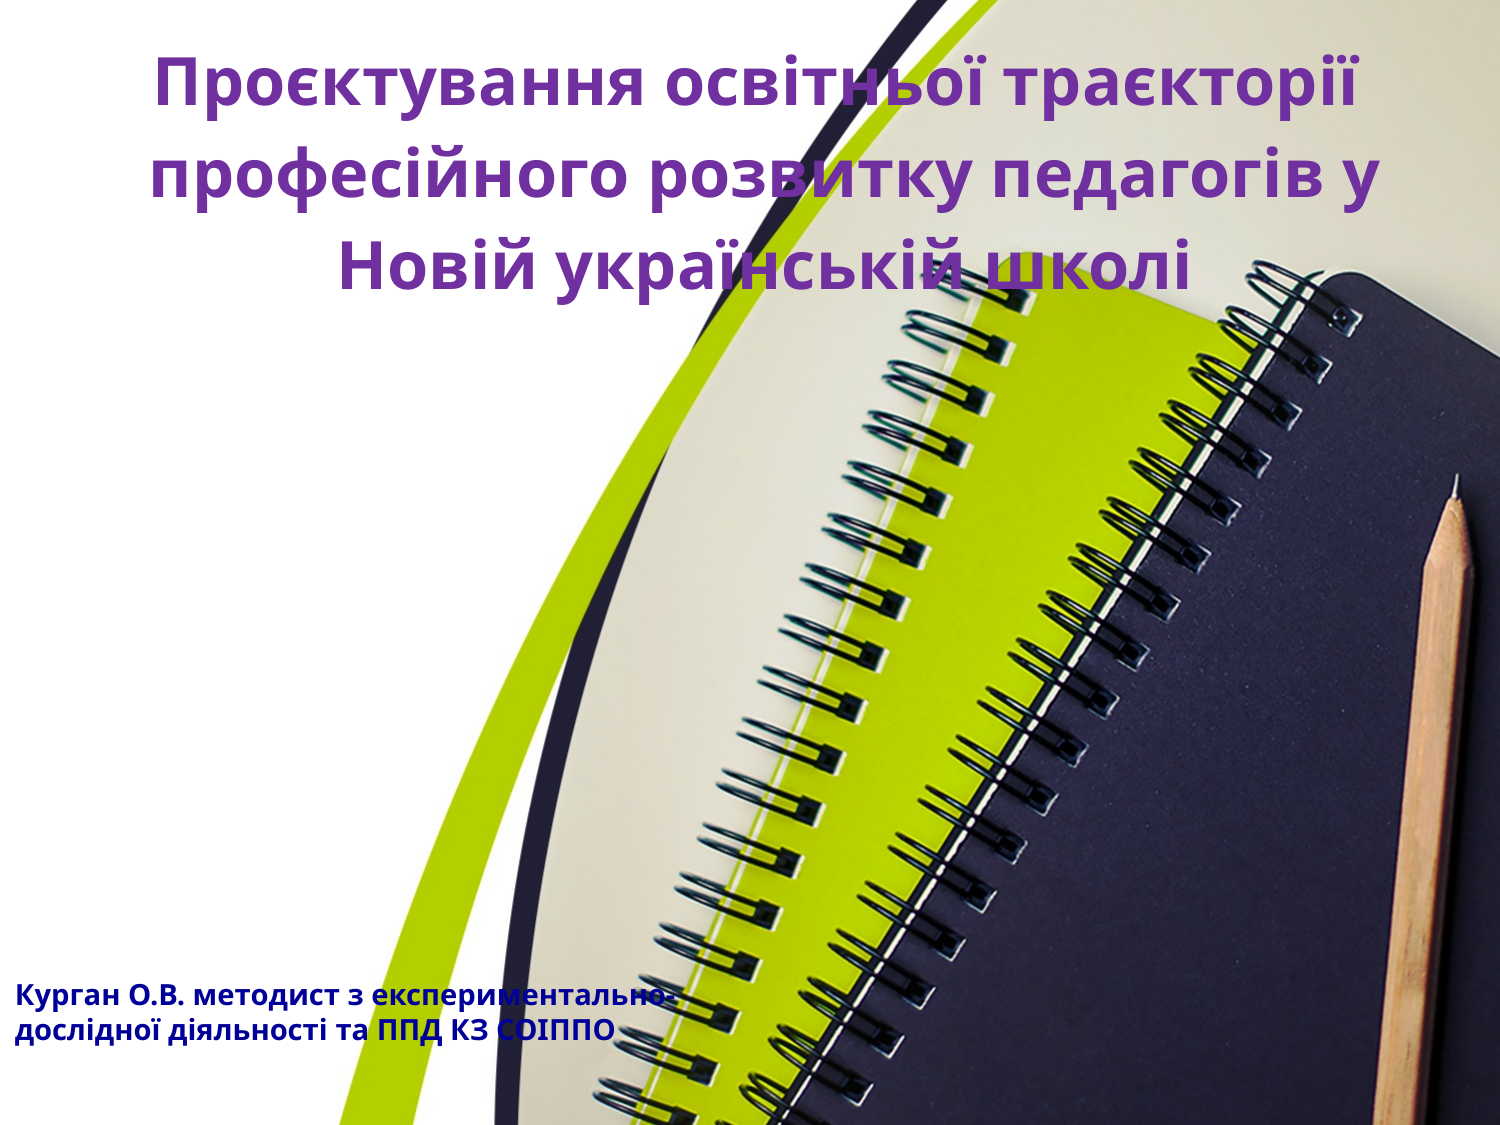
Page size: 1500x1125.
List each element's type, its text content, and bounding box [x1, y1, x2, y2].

text_box Проєктування освітньої траєкторії професійного розвитку педагогів у Новій українській школі [29, 19, 1500, 310]
text_box Курган О.В. методист з експериментально-дослідної діяльності та ППД КЗ СОІППО [0, 969, 762, 1054]
picture [0, 0, 1500, 1125]
